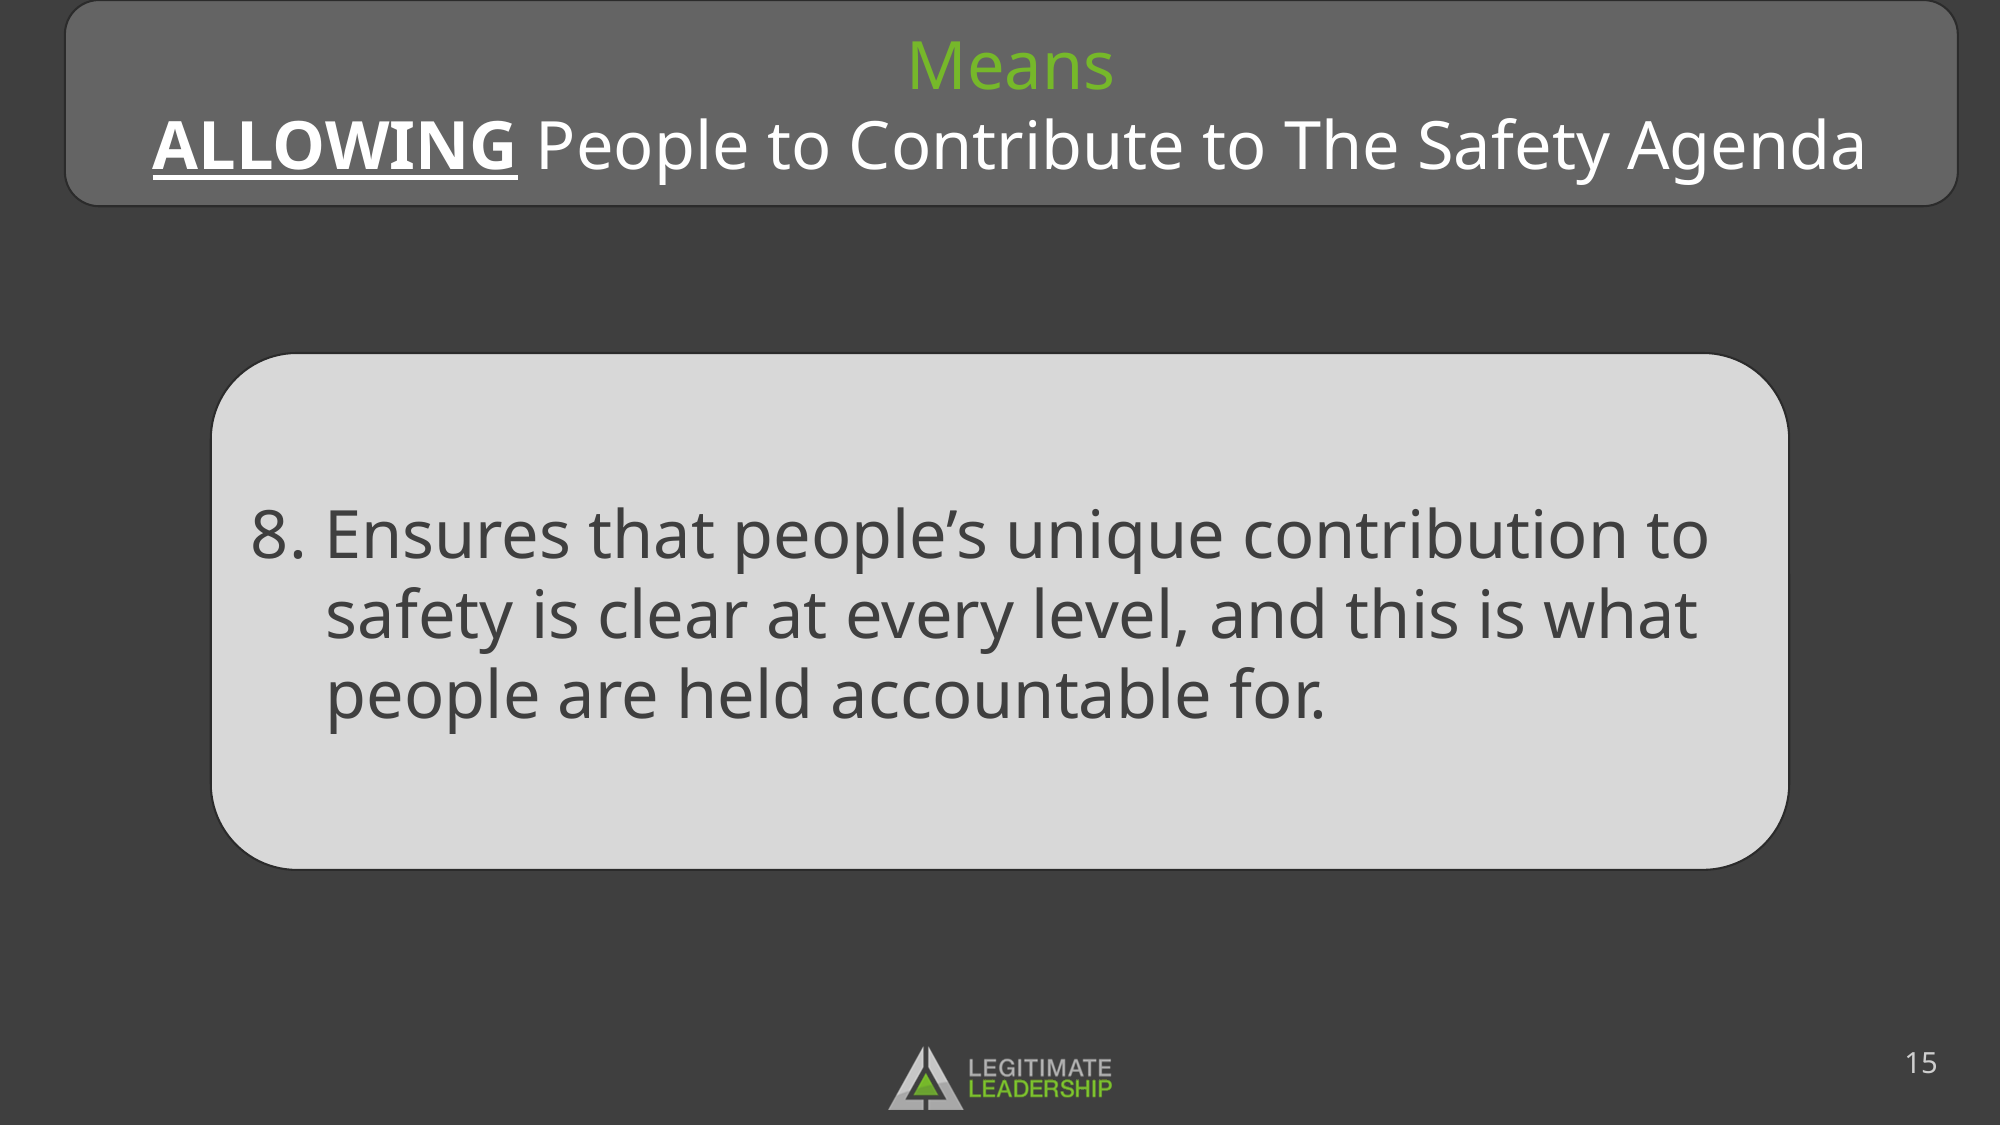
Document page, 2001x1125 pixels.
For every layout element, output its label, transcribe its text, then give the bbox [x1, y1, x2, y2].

text_box Means ALLOWING People to Contribute to The Safety Agenda [63, 0, 1959, 208]
text_box 8. Ensures that people’s unique contribution to safety is clear at every level, and this is what people are held accountable for. [209, 351, 1791, 871]
slide_number 14 [1502, 1033, 1953, 1094]
picture [888, 1046, 1112, 1110]
